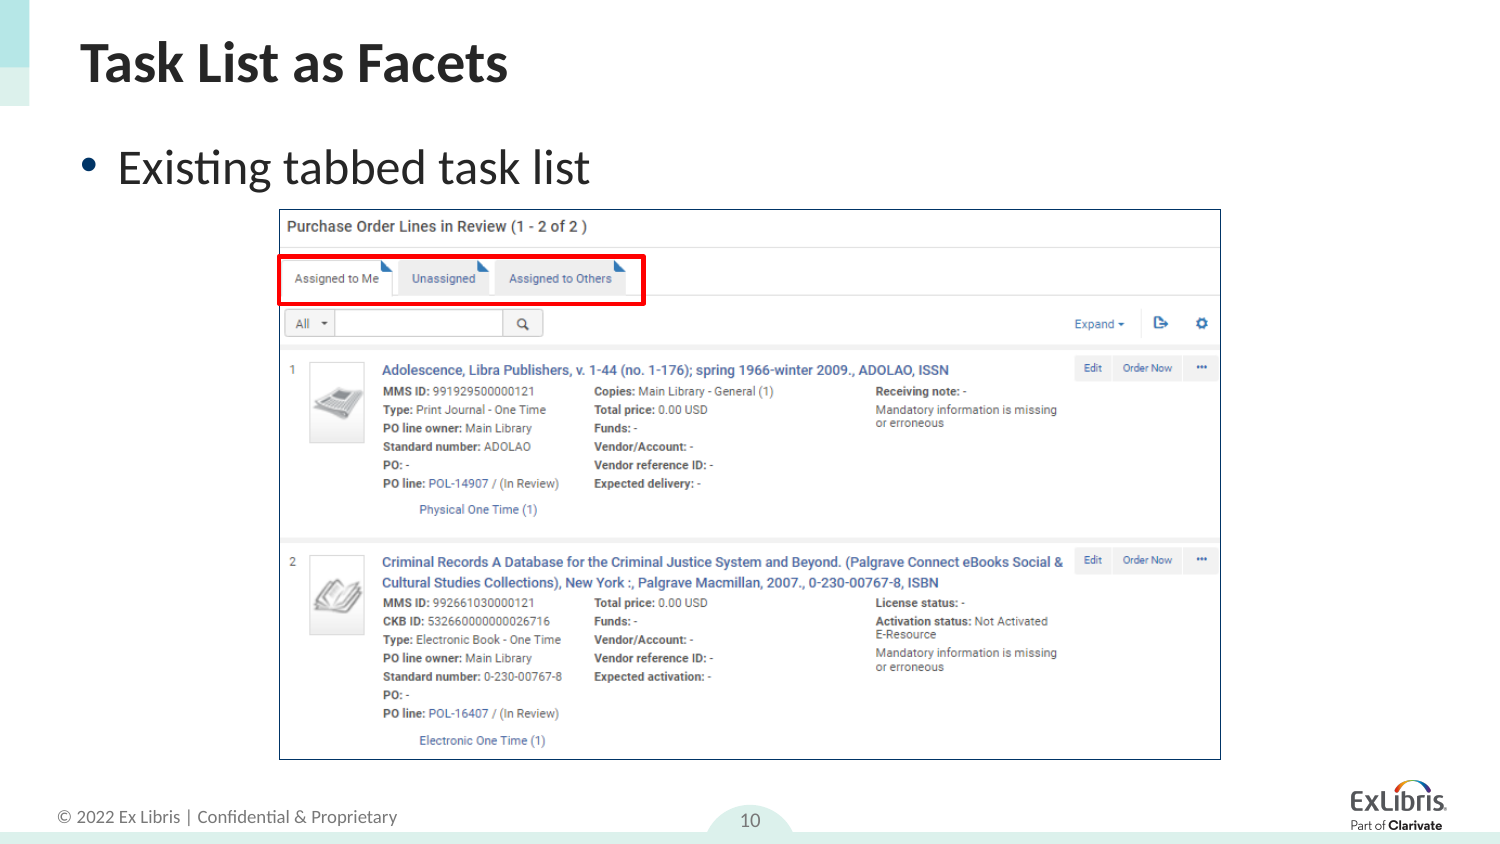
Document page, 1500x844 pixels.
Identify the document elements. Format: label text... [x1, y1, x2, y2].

slide_number 10 [705, 789, 795, 844]
list Existing tabbed task list [64, 126, 1447, 222]
picture [1351, 780, 1447, 830]
title Task List as Facets [64, 11, 1447, 107]
picture [278, 208, 1222, 761]
